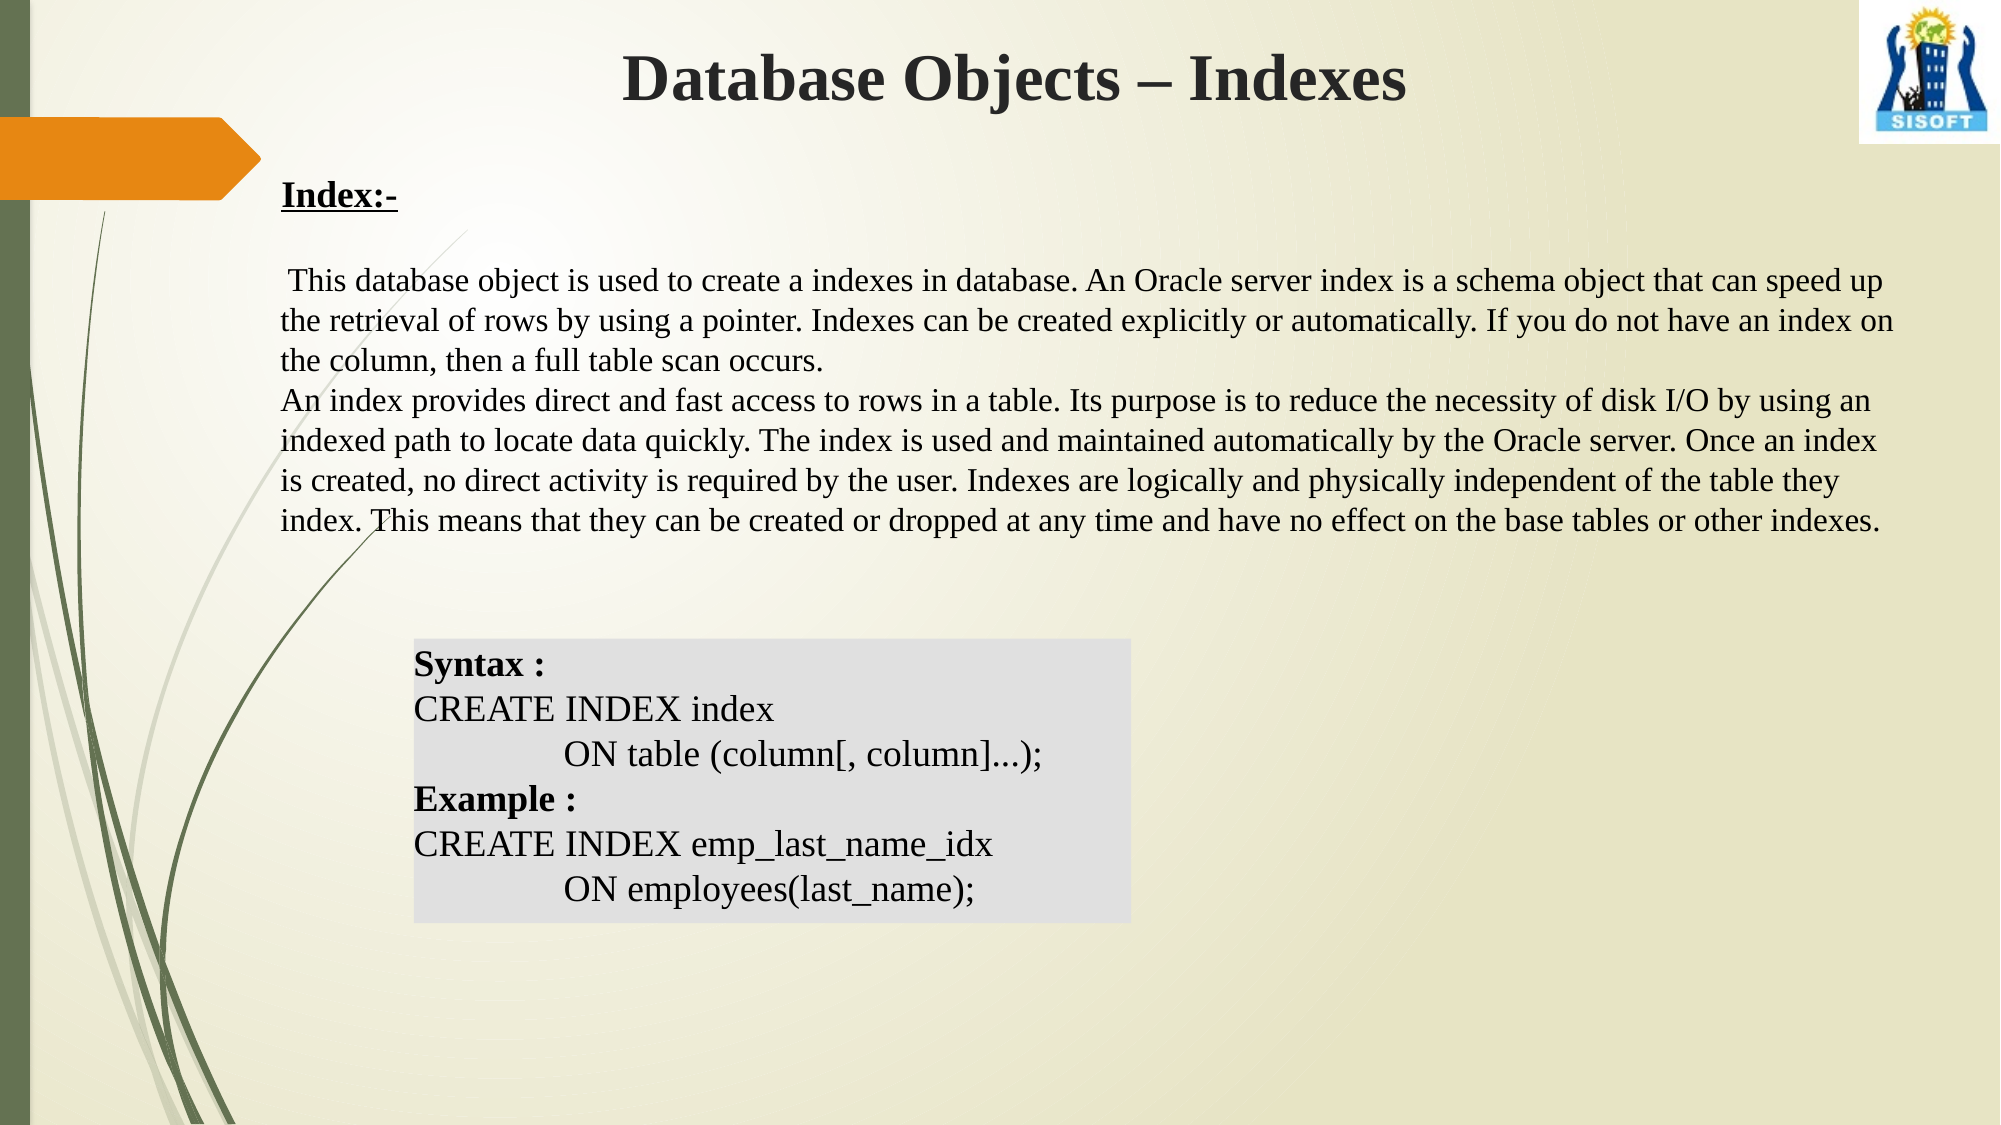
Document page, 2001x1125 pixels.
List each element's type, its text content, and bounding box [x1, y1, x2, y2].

text_box Syntax : CREATE INDEX index ON table (column[, column]...); Example : CREATE INDEX emp_last_name_idx ON employees(last_name); [413, 638, 1132, 924]
title Database Objects – Indexes [203, 26, 1828, 109]
text_box This database object is used to create a indexes in database. An Oracle server index is a schema object that can speed up the retrieval of rows by using a pointer. Indexes can be created explicitly or automatically. If you do not have an index on the column, then a full table scan occurs. An index provides direct and fast access to rows in a table. Its purpose is to reduce the necessity of disk I/O by using an indexed path to locate data quickly. The index is used and maintained automatically by the Oracle server. Once an index is created, no direct activity is required by the user. Indexes are logically and physically independent of the table they index. This means that they can be created or dropped at any time and have no effect on the base tables or other indexes. [265, 251, 1918, 546]
text_box Index:- [266, 163, 413, 223]
picture [1859, 0, 2000, 144]
